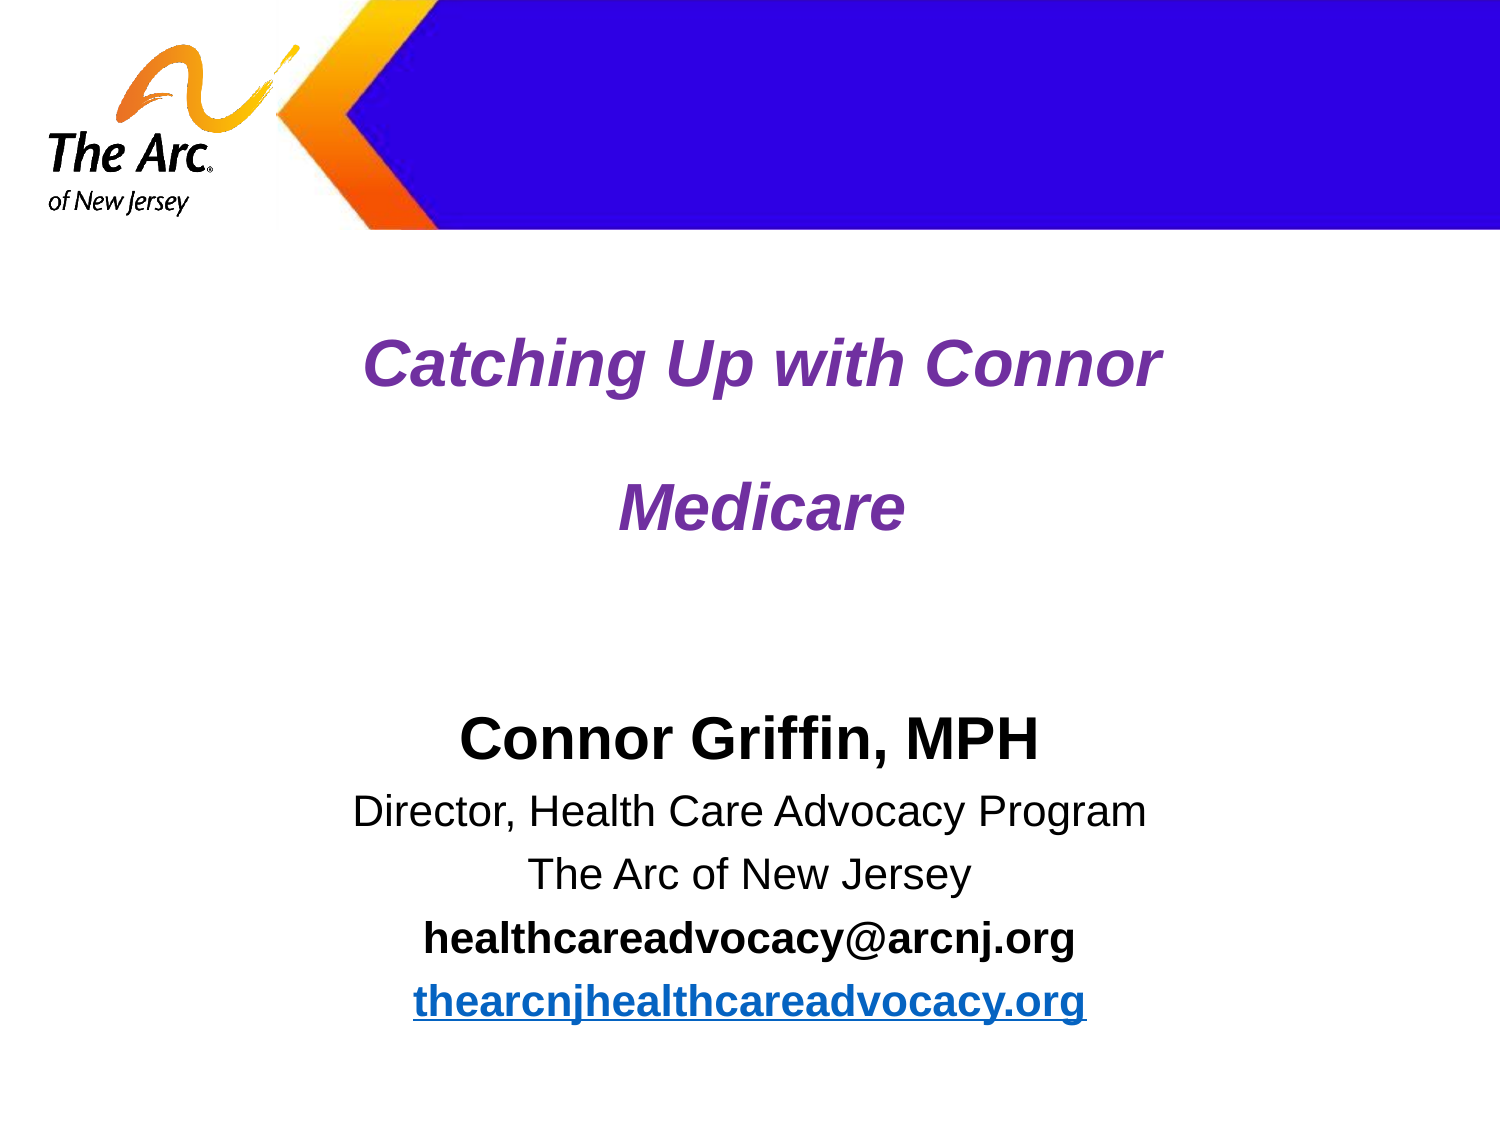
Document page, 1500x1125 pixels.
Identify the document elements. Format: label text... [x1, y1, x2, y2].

title Catching Up with Connor Medicare [99, 249, 1425, 555]
list Connor Griffin, MPH Director, Health Care Advocacy Program The Arc of New Jersey healthcareadvocacy@arcnj.org thearcnjhealthcareadvocacy.org [103, 699, 1397, 1091]
picture [12, 0, 1500, 230]
